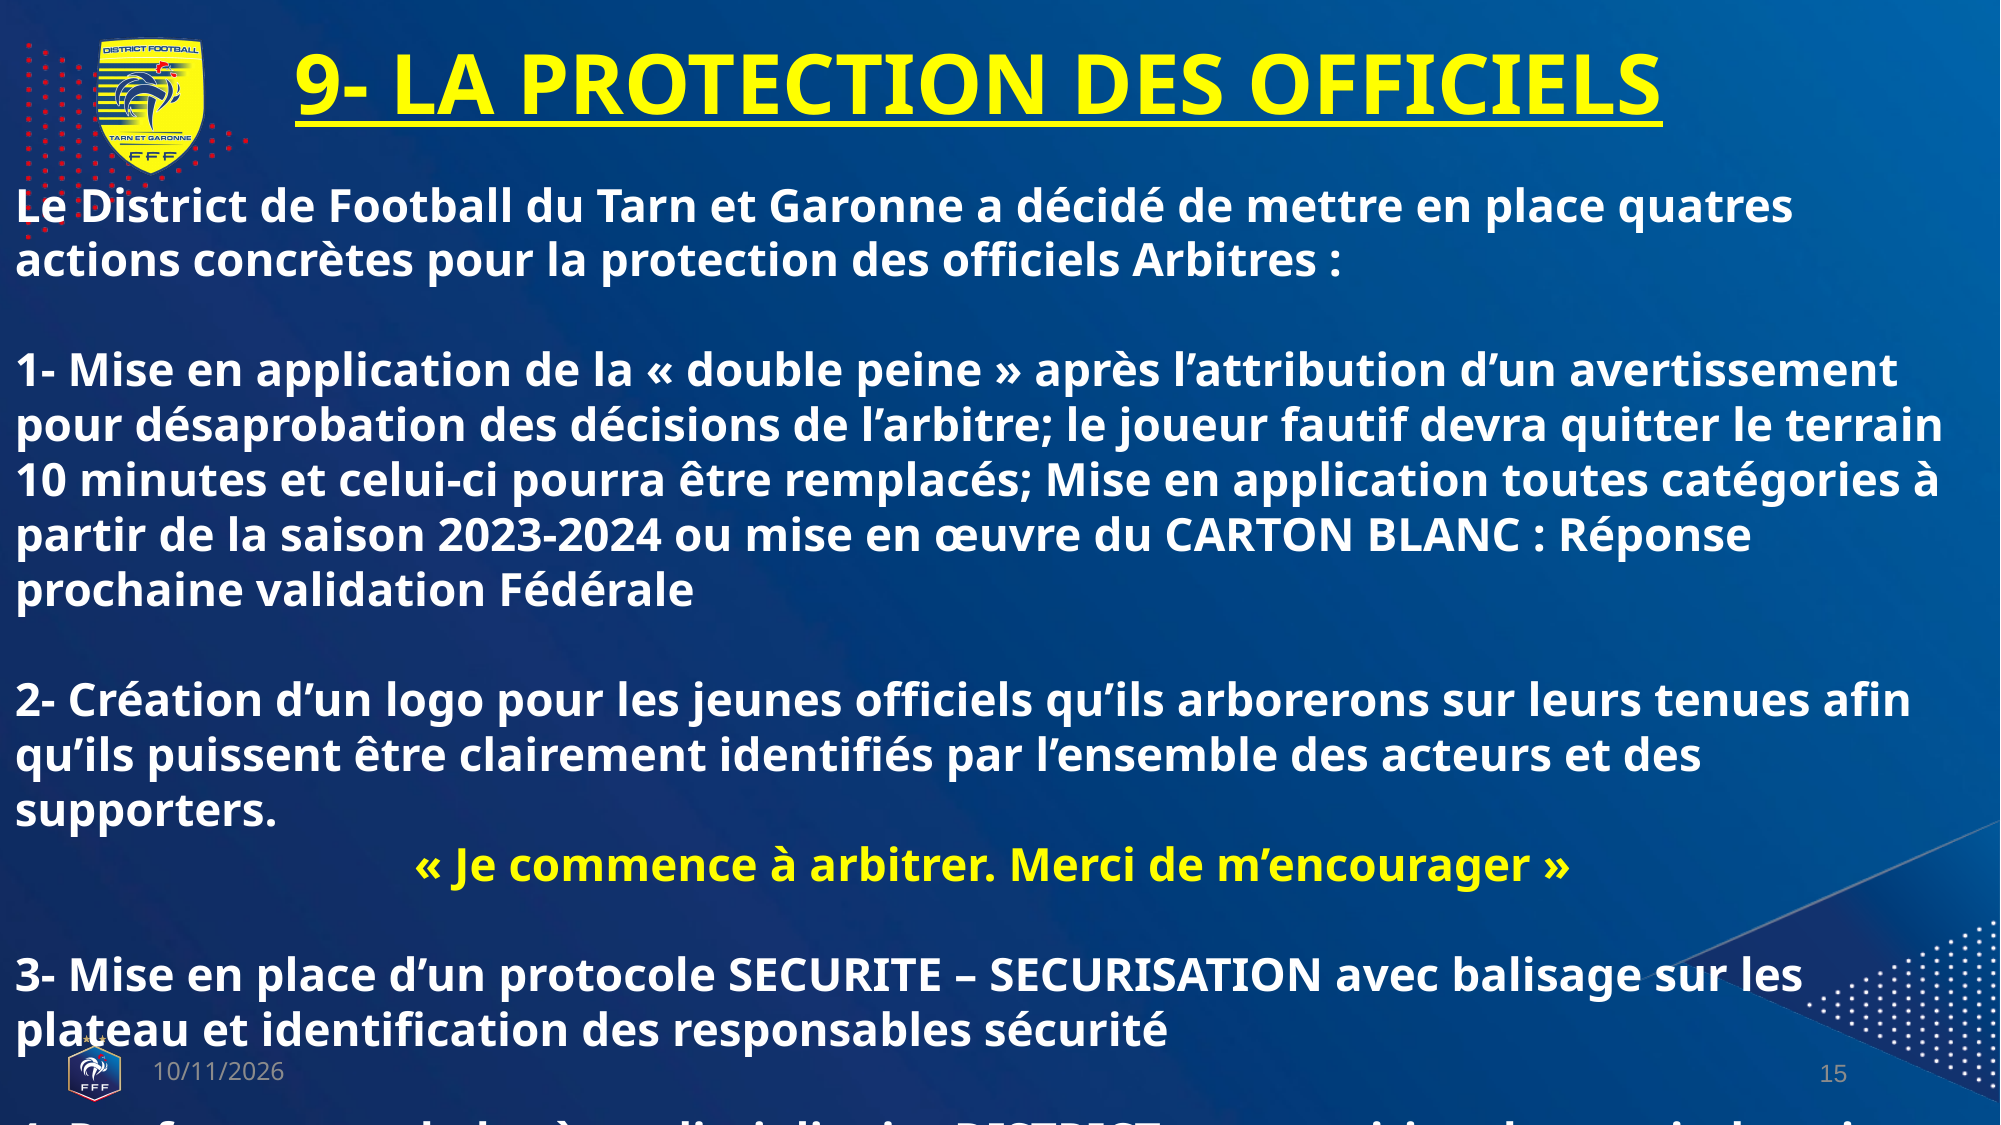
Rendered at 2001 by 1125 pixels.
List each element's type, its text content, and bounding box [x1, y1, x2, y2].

picture [0, 0, 2001, 1125]
text_box Le District de Football du Tarn et Garonne a décidé de mettre en place quatres actions concrètes pour la protection des officiels Arbitres : 1- Mise en application de la « double peine » après l’attribution d’un avertissement pour désaprobation des décisions de l’arbitre; le joueur fautif devra quitter le terrain 10 minutes et celui-ci pourra être remplacés; Mise en application toutes catégories à partir de la saison 2023-2024 ou mise en œuvre du CARTON BLANC : Réponse prochaine validation Fédérale 2- Création d’un logo pour les jeunes officiels qu’ils arborerons sur leurs tenues afin qu’ils puissent être clairement identifiés par l’ensemble des acteurs et des supporters. « Je commence à arbitrer. Merci de m’encourager » 3- Mise en place d’un protocole SECURITE – SECURISATION avec balisage sur les plateau et identification des responsables sécurité 4- Renforcement du barème disciplinaire DISTRICT « proposition de retrait de points et de mise hors championnat [0, 168, 1986, 1125]
text_box 9- LA PROTECTION DES OFFICIELS [137, 23, 1821, 139]
